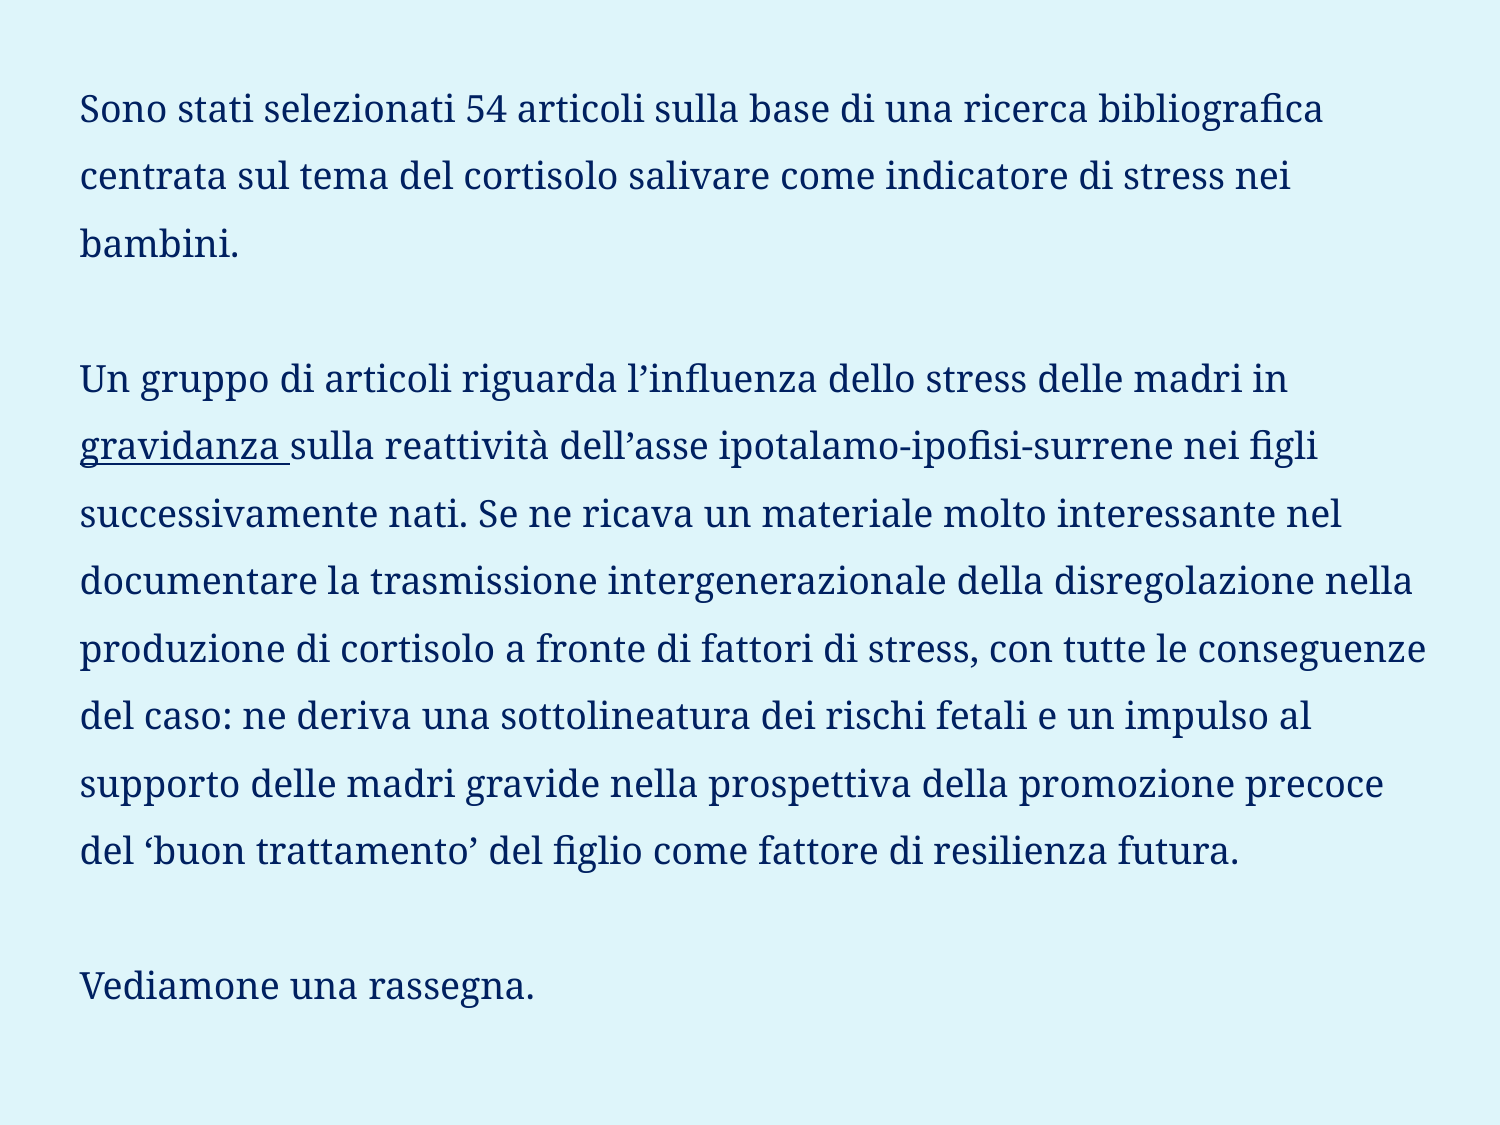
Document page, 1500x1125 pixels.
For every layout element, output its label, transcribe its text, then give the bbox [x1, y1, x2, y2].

text_box Sono stati selezionati 54 articoli sulla base di una ricerca bibliografica centrata sul tema del cortisolo salivare come indicatore di stress nei bambini. Un gruppo di articoli riguarda l’influenza dello stress delle madri in gravidanza sulla reattività dell’asse ipotalamo-ipofisi-surrene nei figli successivamente nati. Se ne ricava un materiale molto interessante nel documentare la trasmissione intergenerazionale della disregolazione nella produzione di cortisolo a fronte di fattori di stress, con tutte le conseguenze del caso: ne deriva una sottolineatura dei rischi fetali e un impulso al supporto delle madri gravide nella prospettiva della promozione precoce del ‘buon trattamento’ del figlio come fattore di resilienza futura. Vediamone una rassegna. [64, 54, 1447, 1015]
